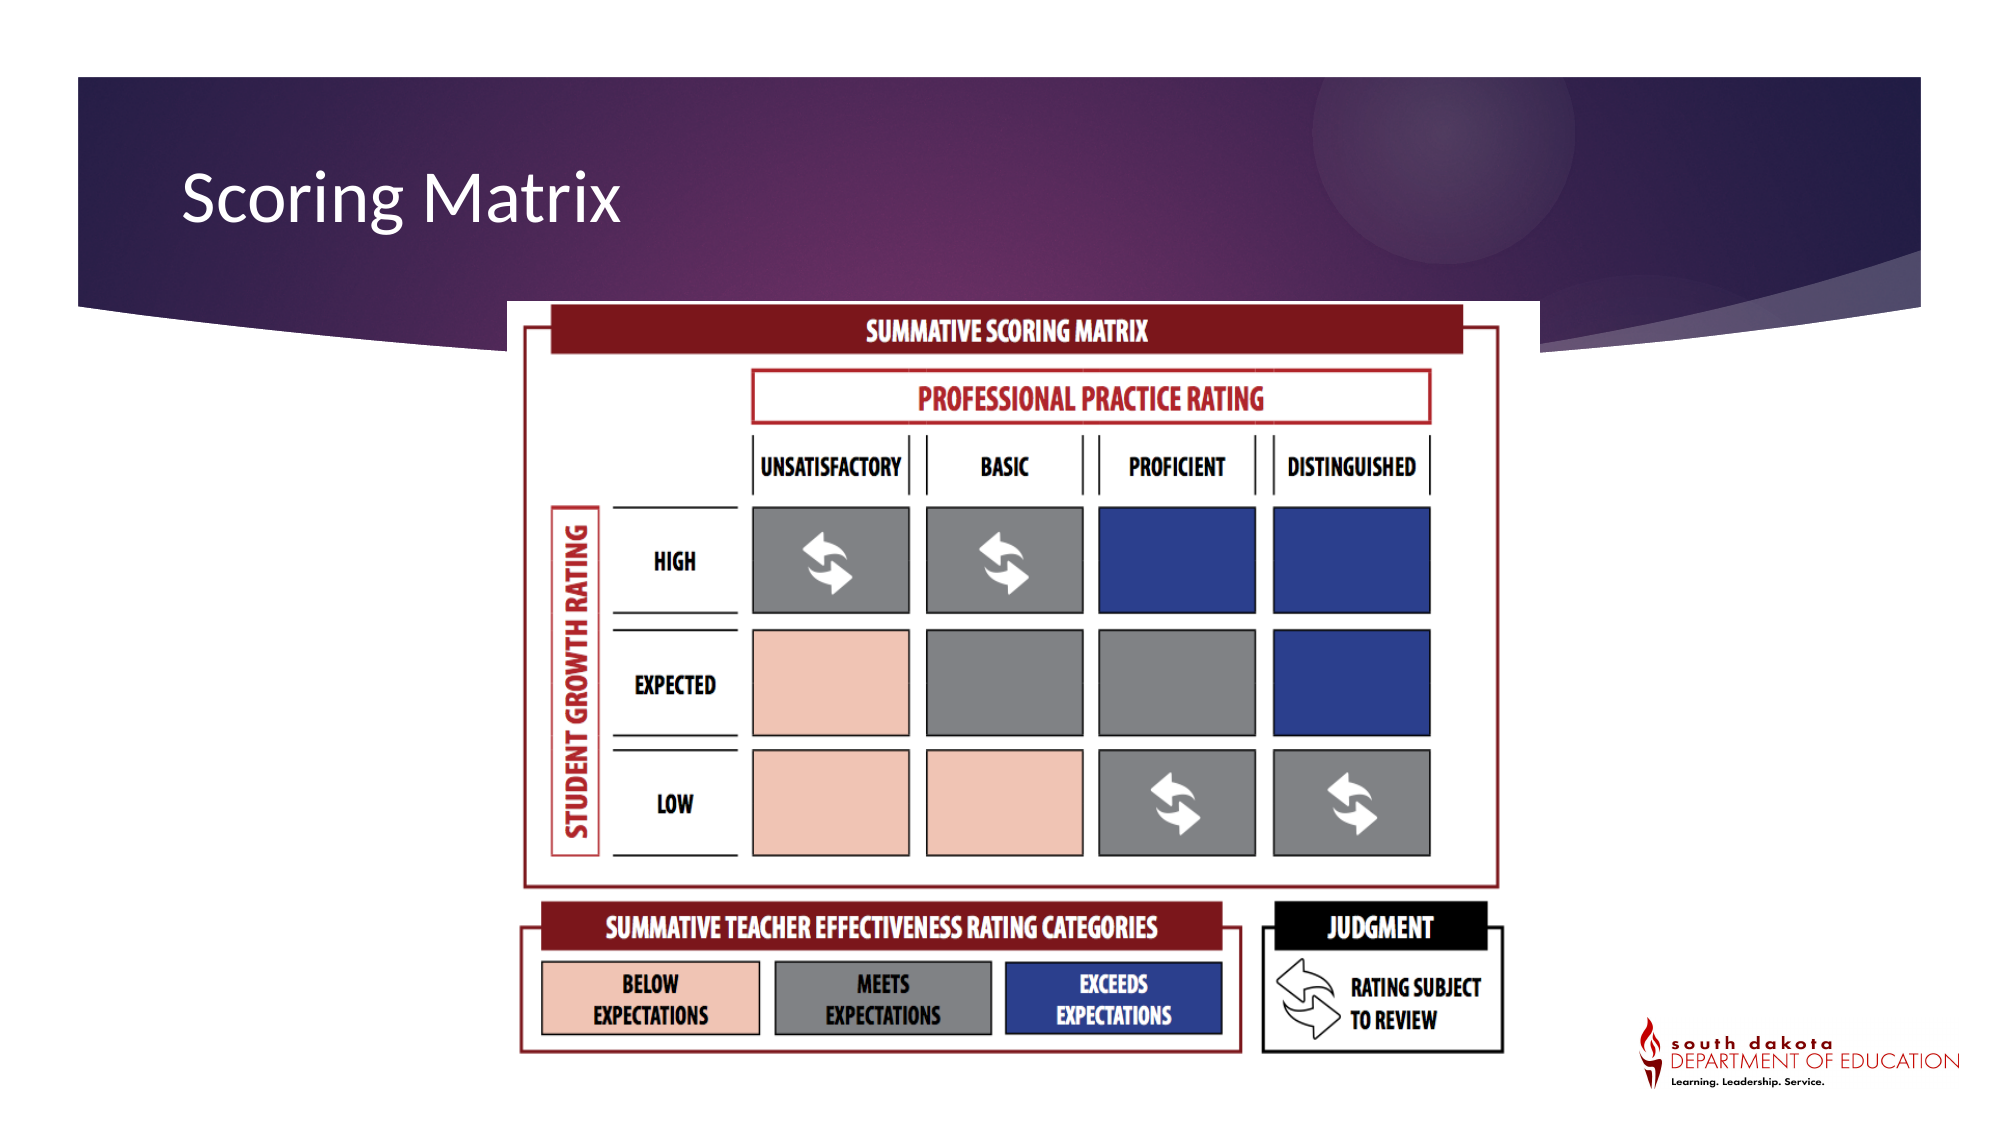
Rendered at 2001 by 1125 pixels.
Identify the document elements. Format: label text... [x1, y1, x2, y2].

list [409, 301, 1638, 1063]
title Scoring Matrix [166, 134, 1781, 251]
picture [1639, 1017, 1959, 1089]
